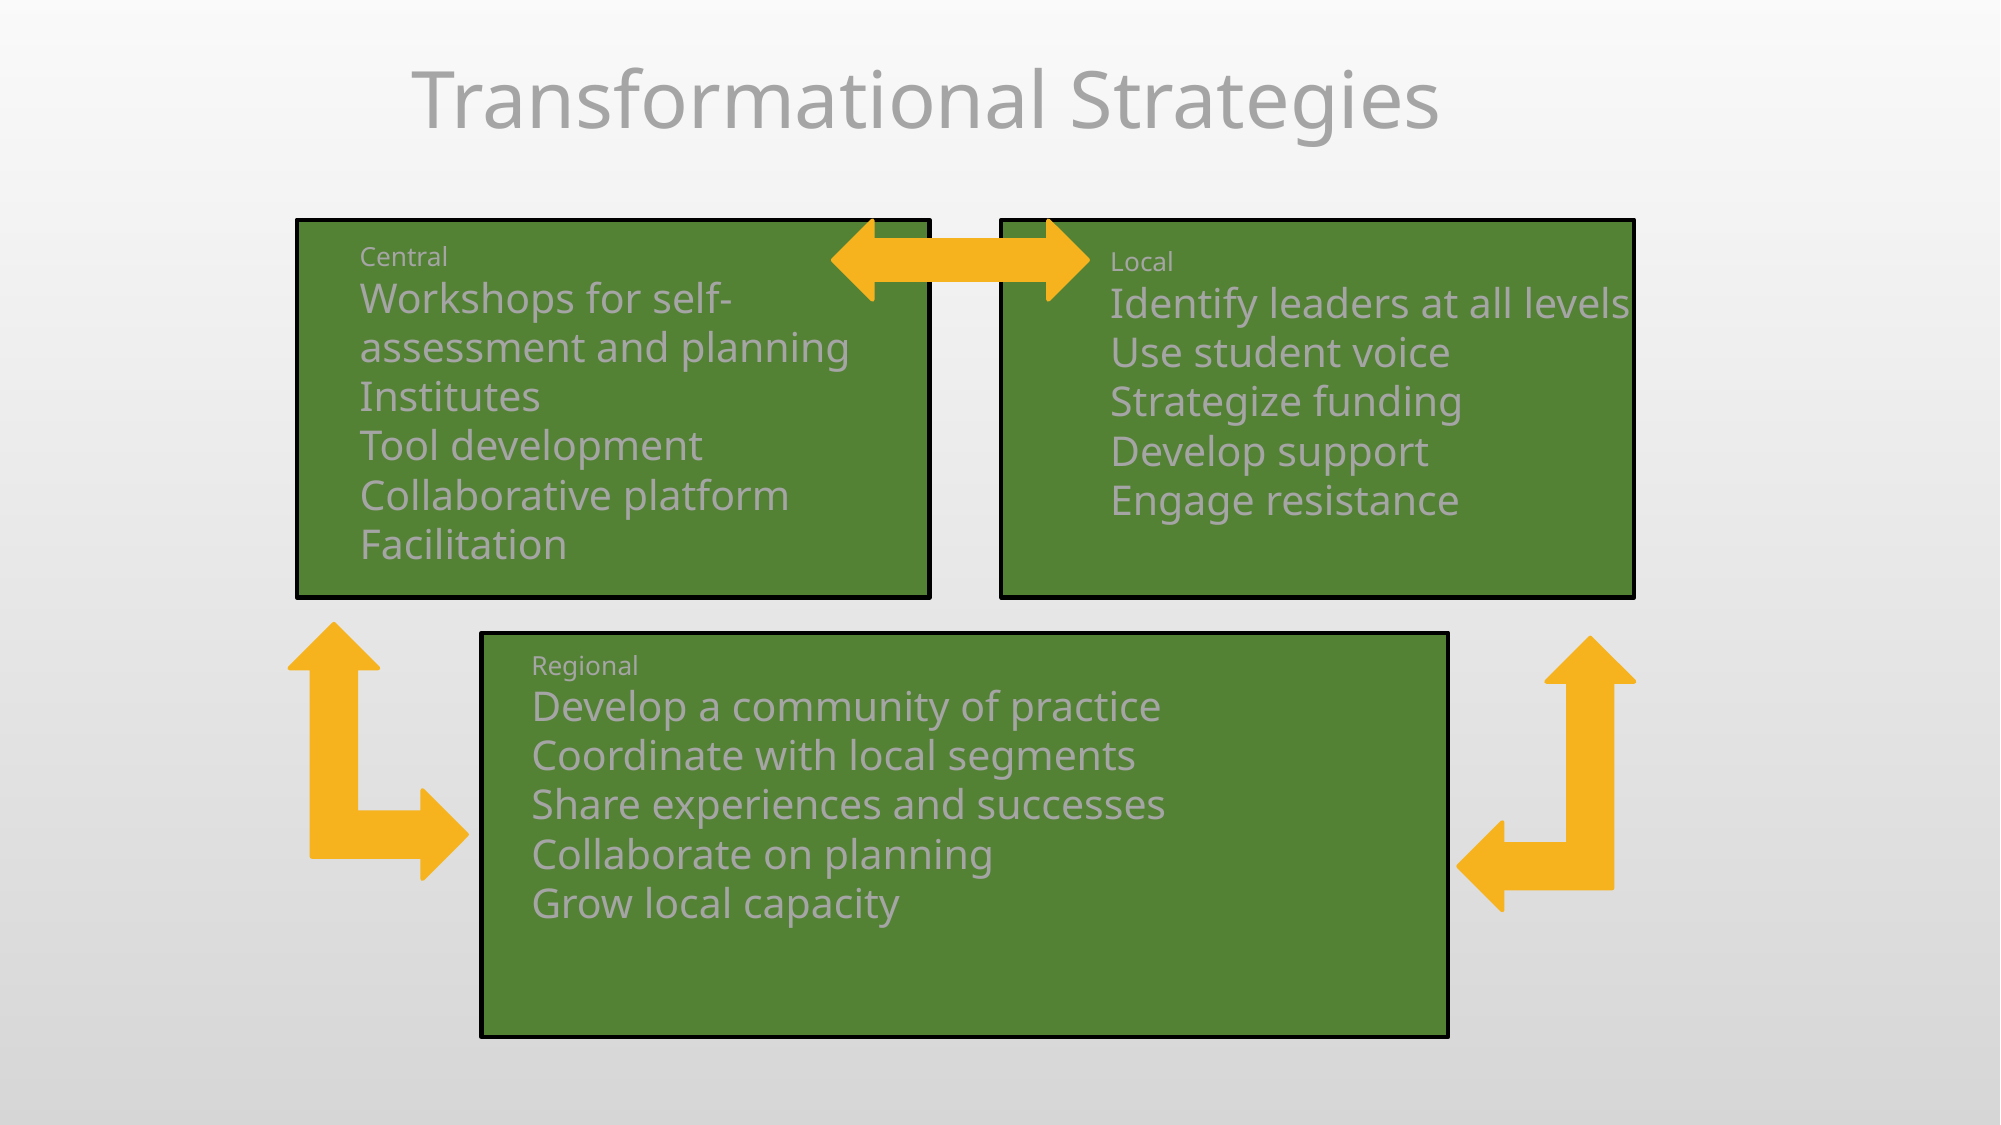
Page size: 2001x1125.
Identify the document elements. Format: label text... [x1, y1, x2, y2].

text_box Local Identify leaders at all levels Use student voice Strategize funding Develop support Engage resistance [1095, 238, 1693, 531]
text_box Regional Develop a community of practice Coordinate with local segments Share experiences and successes Collaborate on planning Grow local capacity [516, 641, 1431, 935]
text_box [1458, 637, 1635, 911]
text_box [481, 632, 1449, 1038]
text_box [289, 623, 467, 879]
text_box Central Workshops for self-assessment and planning Institutes Tool development Collaborative platform Facilitation [344, 233, 943, 575]
text_box [832, 220, 1088, 300]
text_box [296, 219, 930, 598]
title Transformational Strategies [396, 29, 1604, 176]
text_box [1001, 219, 1635, 598]
